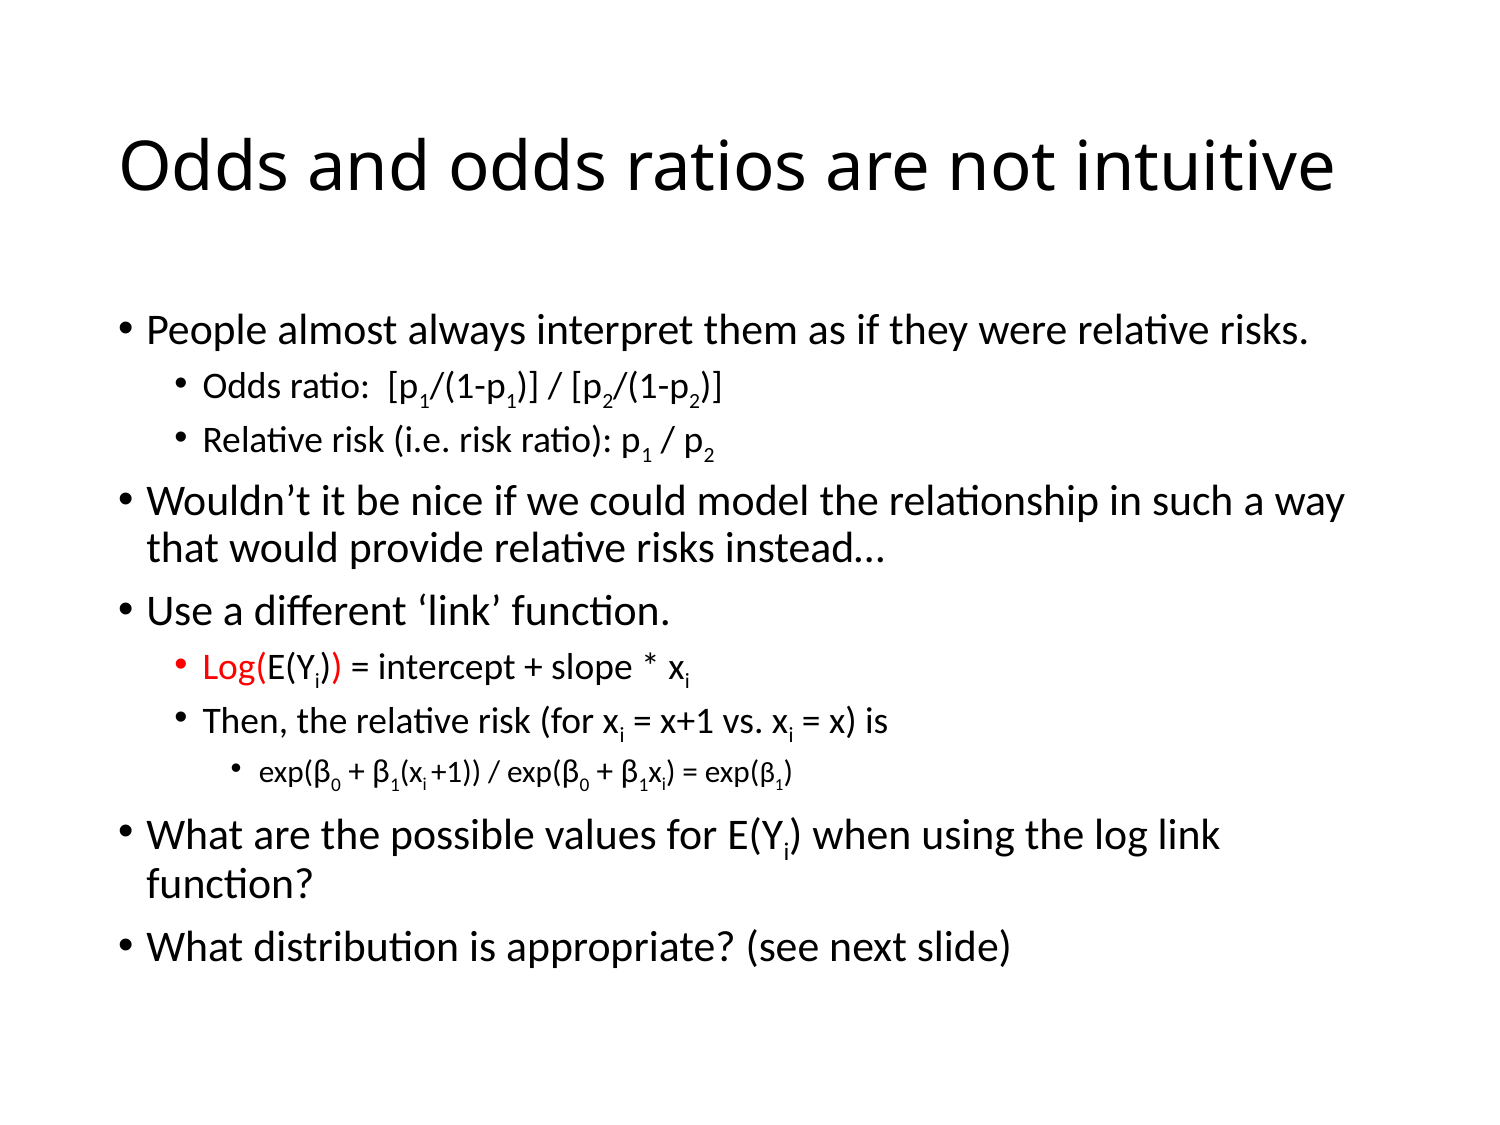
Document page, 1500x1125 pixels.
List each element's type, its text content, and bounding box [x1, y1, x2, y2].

list People almost always interpret them as if they were relative risks. Odds ratio: [p1/(1-p1)] / [p2/(1-p2)] Relative risk (i.e. risk ratio): p1 / p2 Wouldn’t it be nice if we could model the relationship in such a way that would provide relative risks instead… Use a different ‘link’ function. Log(E(Yi)) = intercept + slope * xi Then, the relative risk (for xi = x+1 vs. xi = x) is exp(β0 + β1(xi +1)) / exp(β0 + β1xi) = exp(β1) What are the possible values for E(Yi) when using the log link function? What distribution is appropriate? (see next slide) [103, 299, 1397, 1014]
title Odds and odds ratios are not intuitive [103, 59, 1397, 278]
